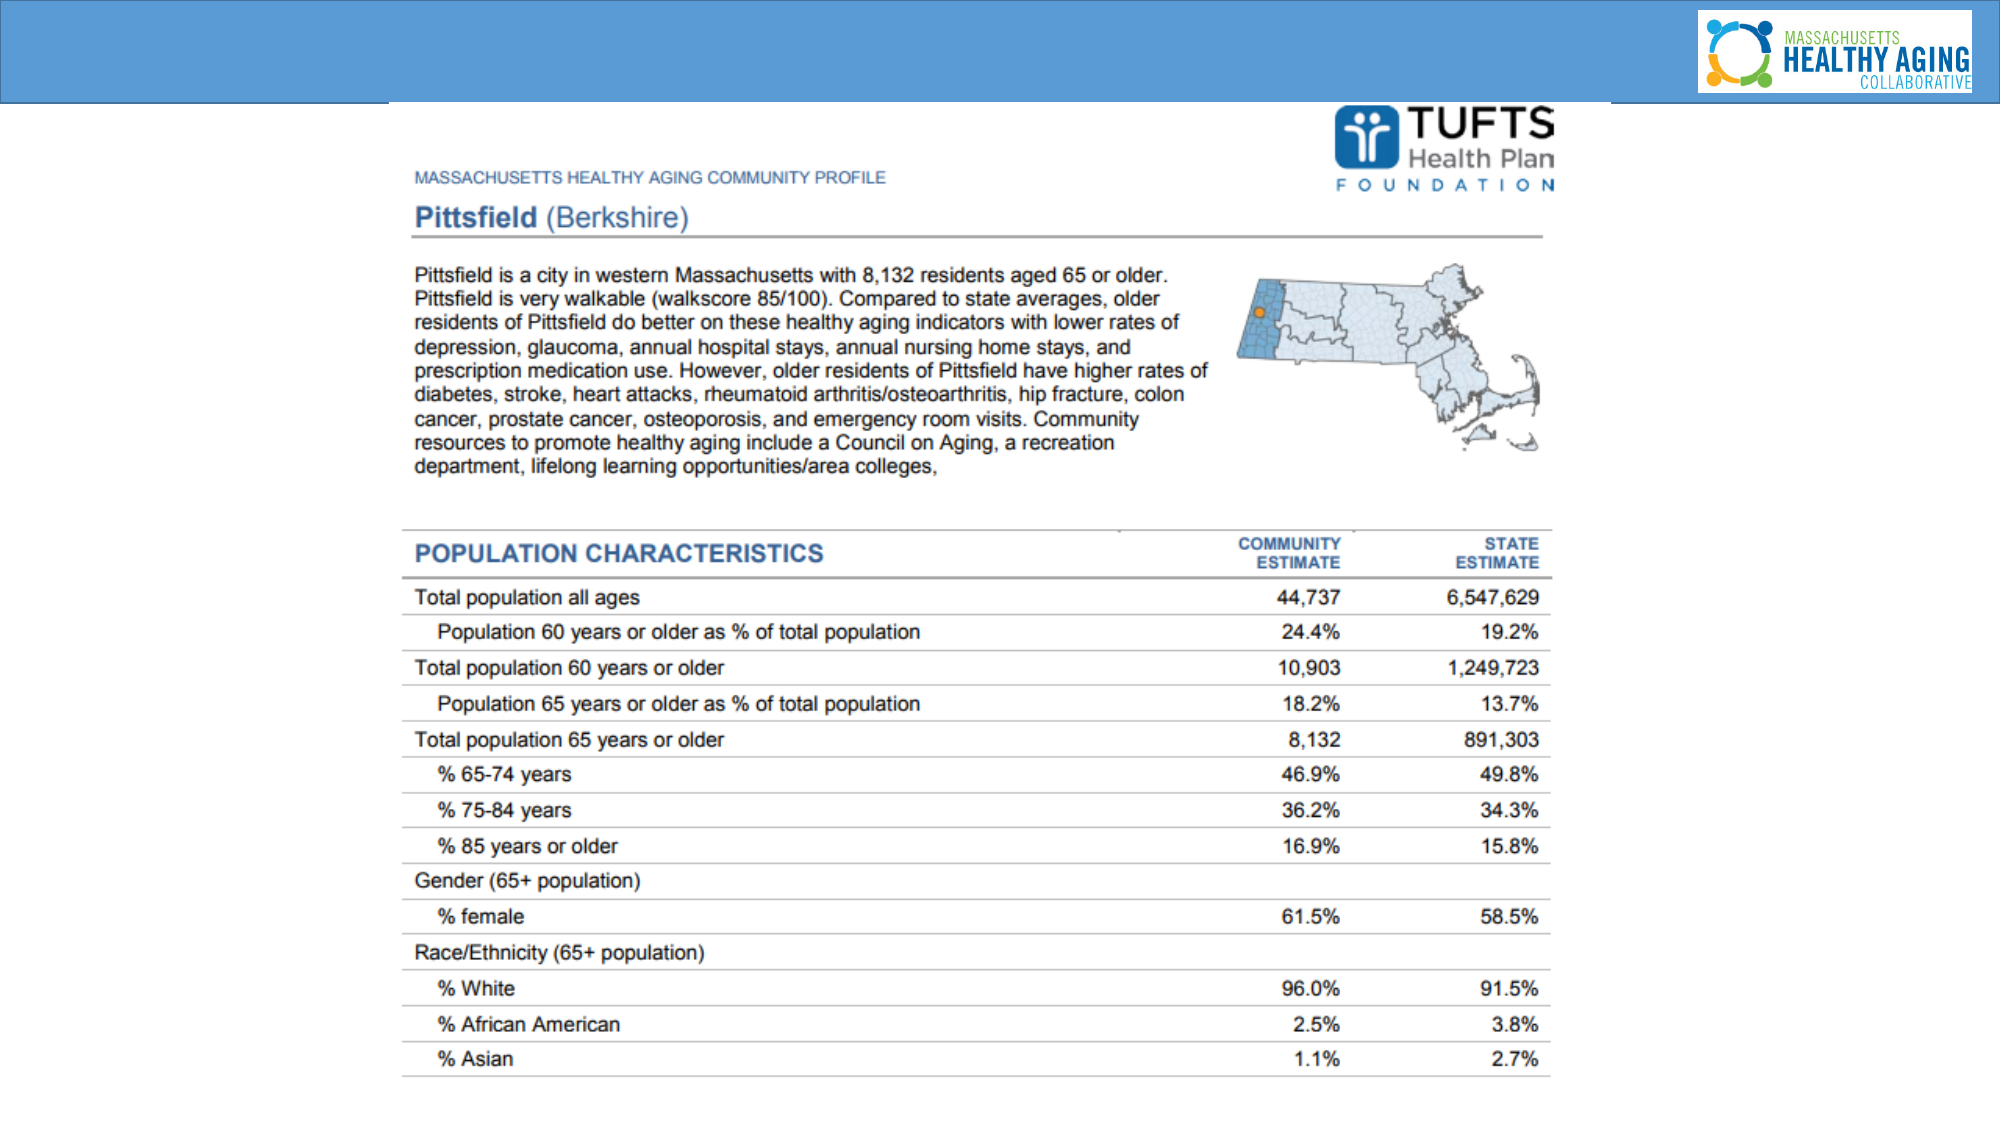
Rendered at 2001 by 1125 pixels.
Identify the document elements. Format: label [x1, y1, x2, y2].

text_box [0, 0, 2000, 104]
picture [388, 102, 1612, 1085]
picture [1698, 10, 1972, 93]
